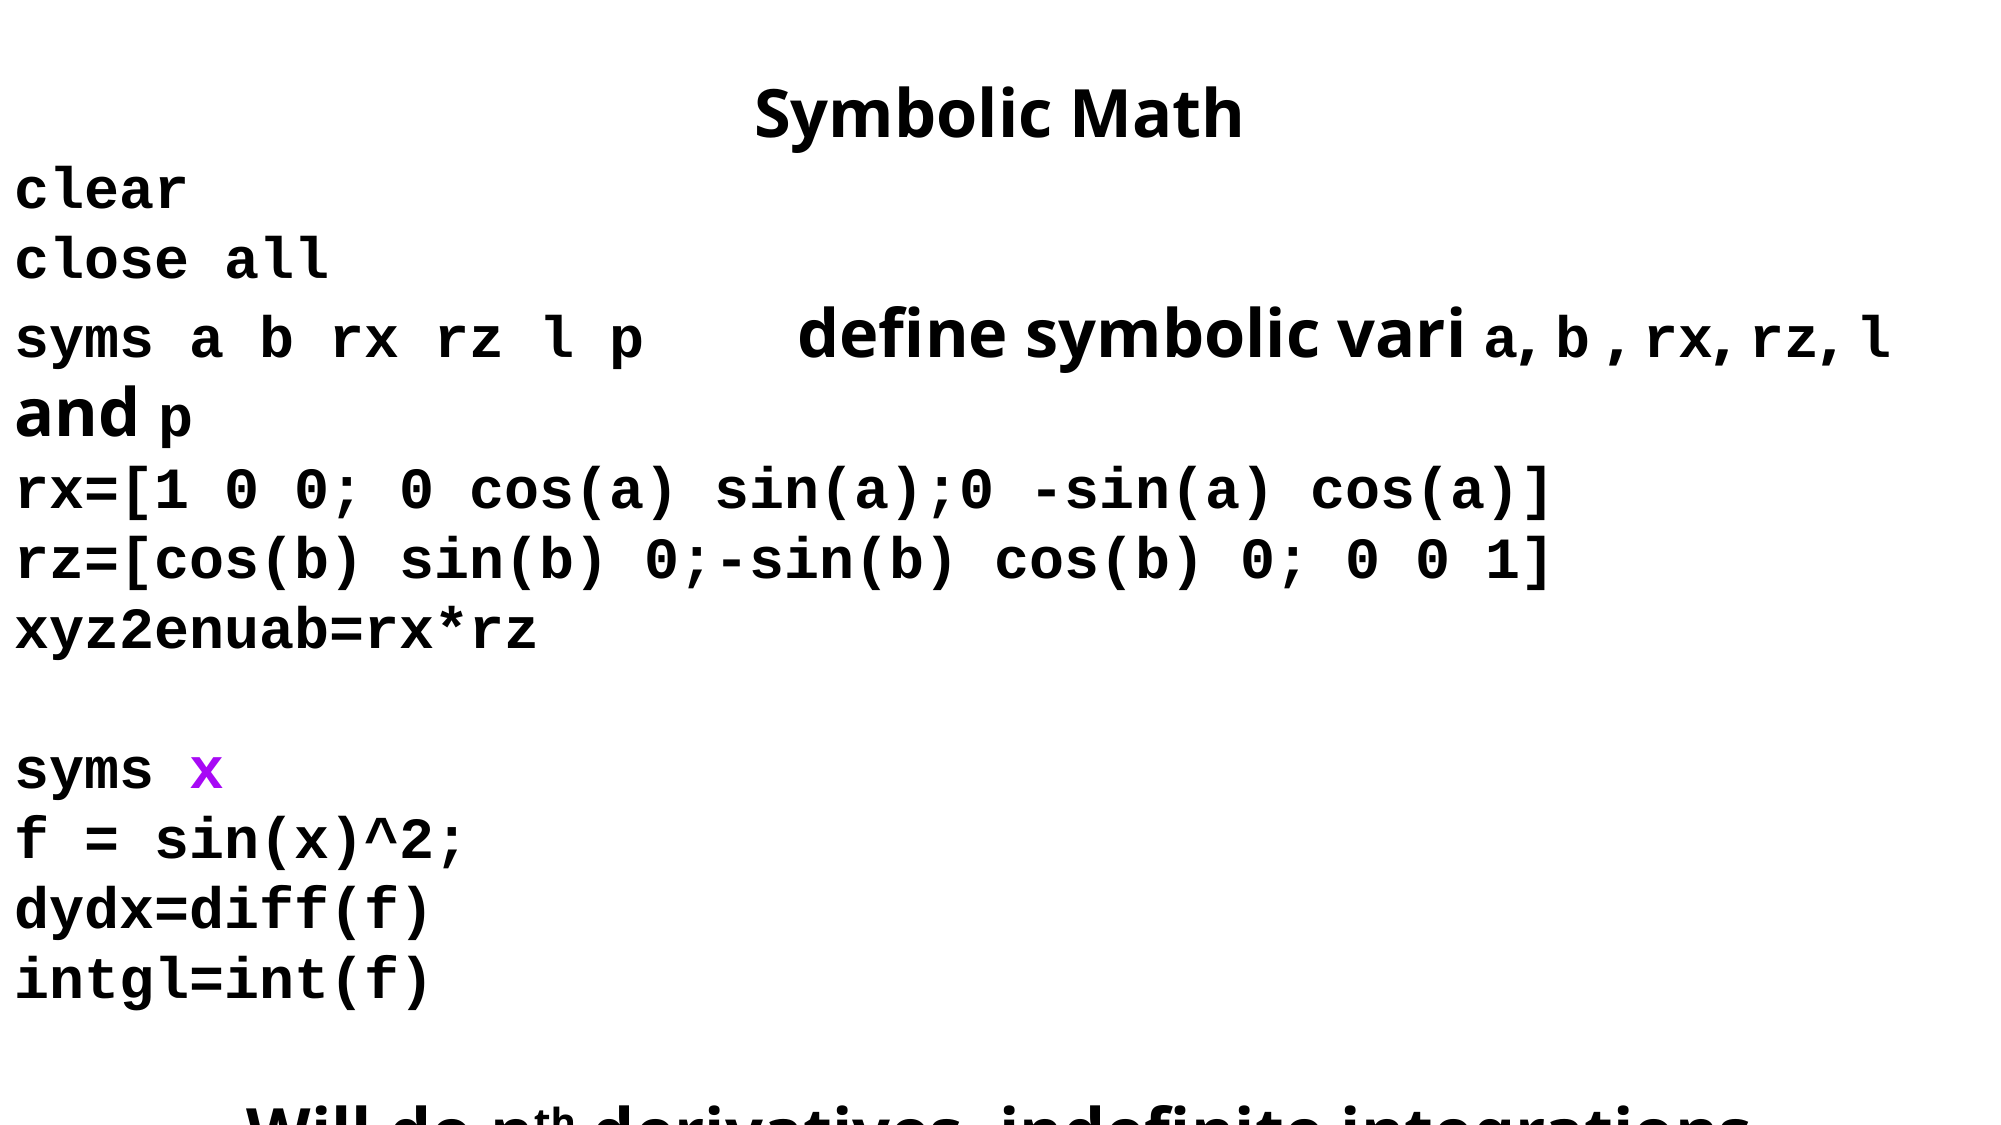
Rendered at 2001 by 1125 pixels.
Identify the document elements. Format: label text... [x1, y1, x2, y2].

text_box Symbolic Math clear close all syms a b rx rz l p define symbolic vari a, b , rx, rz, l and p rx=[1 0 0; 0 cos(a) sin(a);0 -sin(a) cos(a)] rz=[cos(b) sin(b) 0;-sin(b) cos(b) 0; 0 0 1] xyz2enuab=rx*rz syms x f = sin(x)^2; dydx=diff(f) intgl=int(f) Will do nth derivatives, indefinite integrations [0, 63, 2000, 1125]
